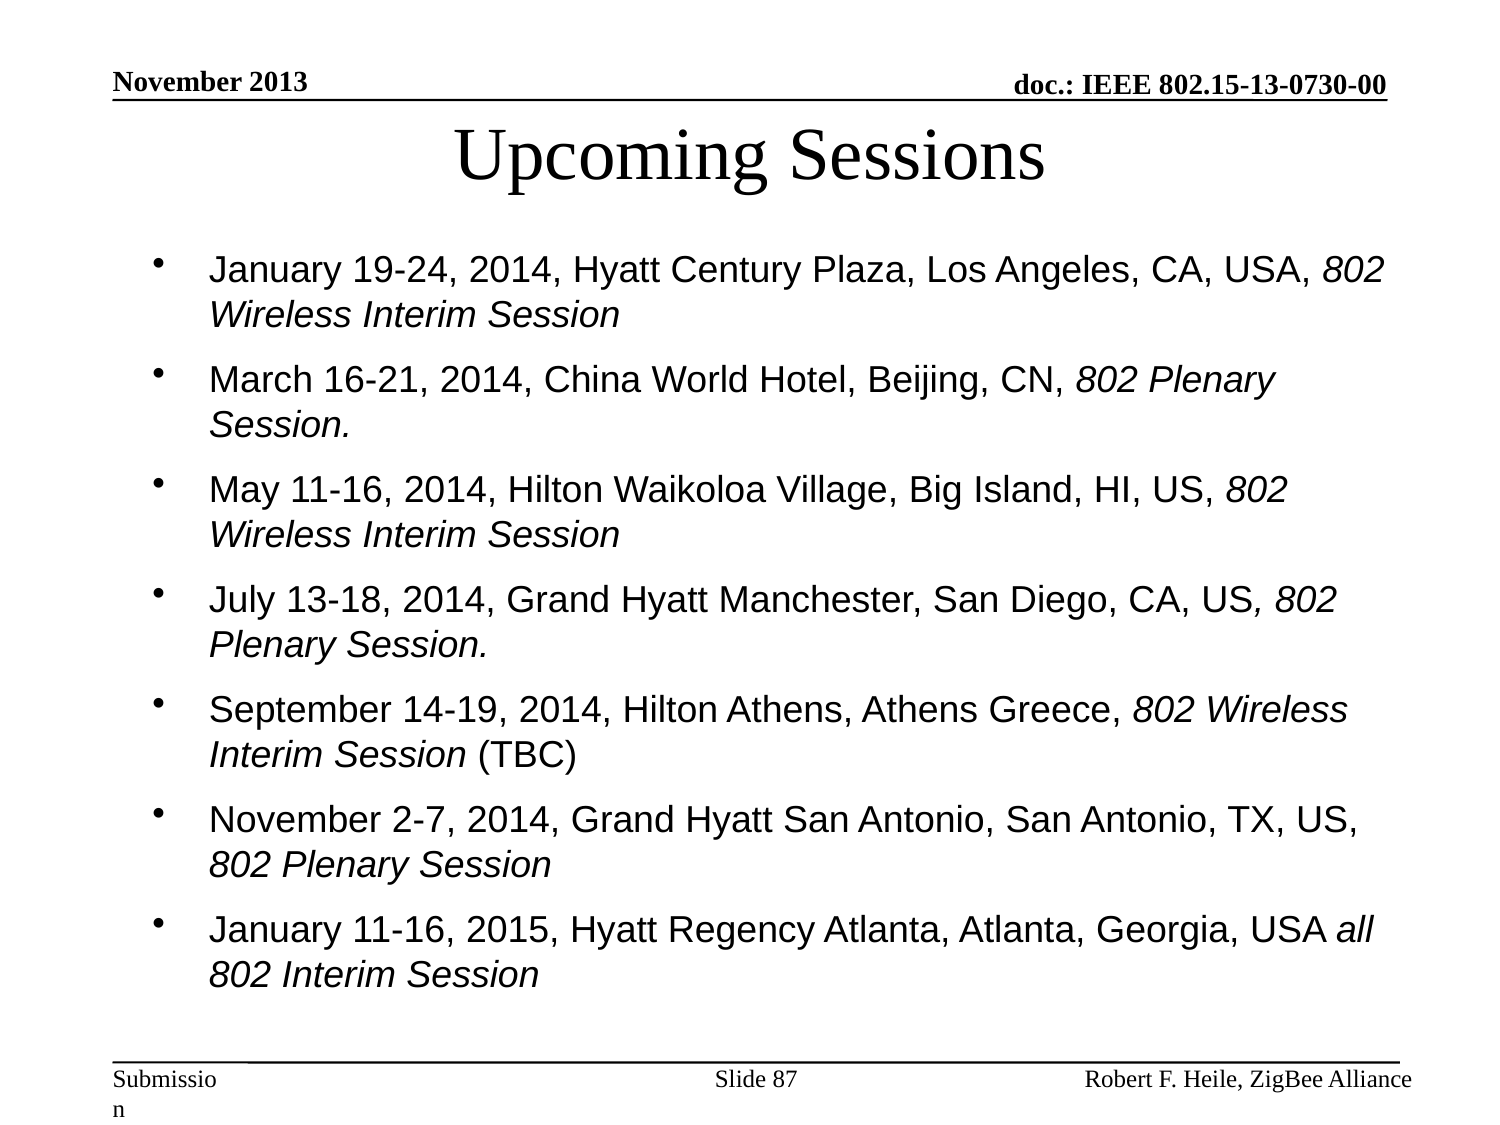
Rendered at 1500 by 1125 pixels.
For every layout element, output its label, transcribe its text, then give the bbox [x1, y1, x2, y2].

footer Robert F. Heile, ZigBee Alliance [900, 1062, 1413, 1093]
slide_number Slide 87 [712, 1062, 800, 1093]
title Upcoming Sessions [112, 62, 1388, 238]
list January 19-24, 2014, Hyatt Century Plaza, Los Angeles, CA, USA, 802 Wireless Interim Session March 16-21, 2014, China World Hotel, Beijing, CN, 802 Plenary Session. May 11-16, 2014, Hilton Waikoloa Village, Big Island, HI, US, 802 Wireless Interim Session July 13-18, 2014, Grand Hyatt Manchester, San Diego, CA, US, 802 Plenary Session. September 14-19, 2014, Hilton Athens, Athens Greece, 802 Wireless Interim Session (TBC) November 2-7, 2014, Grand Hyatt San Antonio, San Antonio, TX, US, 802 Plenary Session January 11-16, 2015, Hyatt Regency Atlanta, Atlanta, Georgia, USA all 802 Interim Session [137, 237, 1400, 913]
